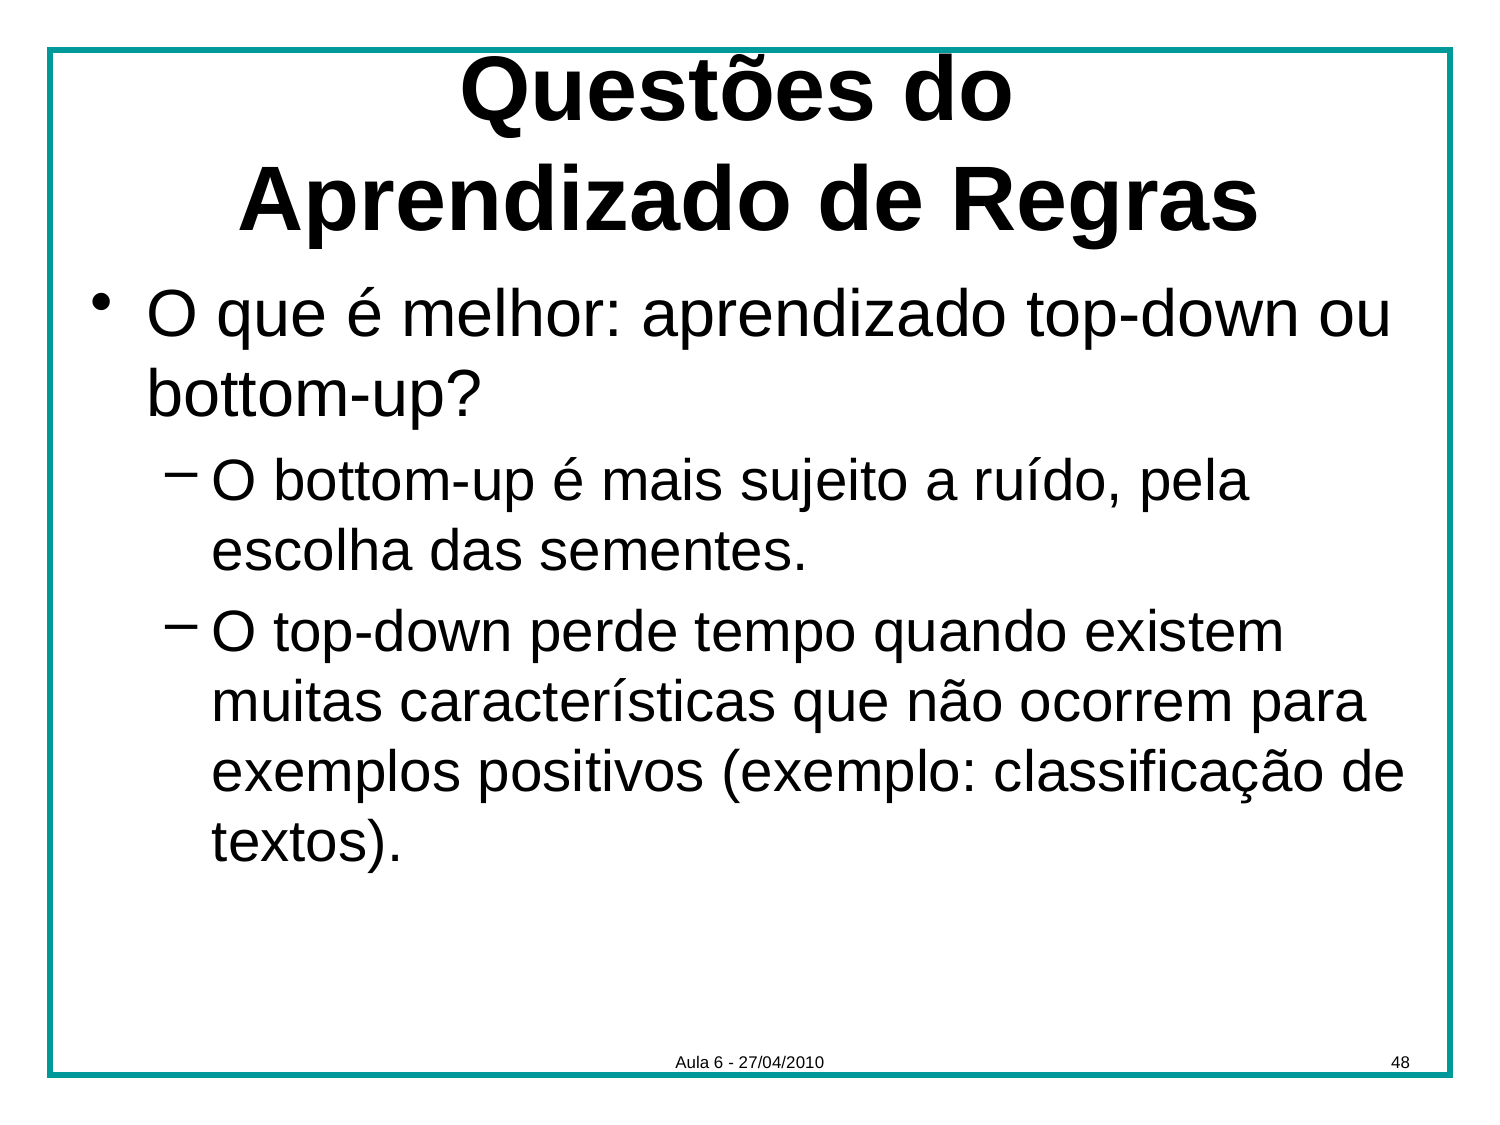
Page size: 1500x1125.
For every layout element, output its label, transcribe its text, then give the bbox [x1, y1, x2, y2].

title Questões do Aprendizado de Regras [74, 44, 1426, 233]
list O que é melhor: aprendizado top-down ou bottom-up? O bottom-up é mais sujeito a ruído, pela escolha das sementes. O top-down perde tempo quando existem muitas características que não ocorrem para exemplos positivos (exemplo: classificação de textos). [74, 262, 1426, 1006]
slide_number 48 [1074, 1024, 1426, 1103]
footer Aula 6 - 27/04/2010 [512, 1024, 988, 1103]
